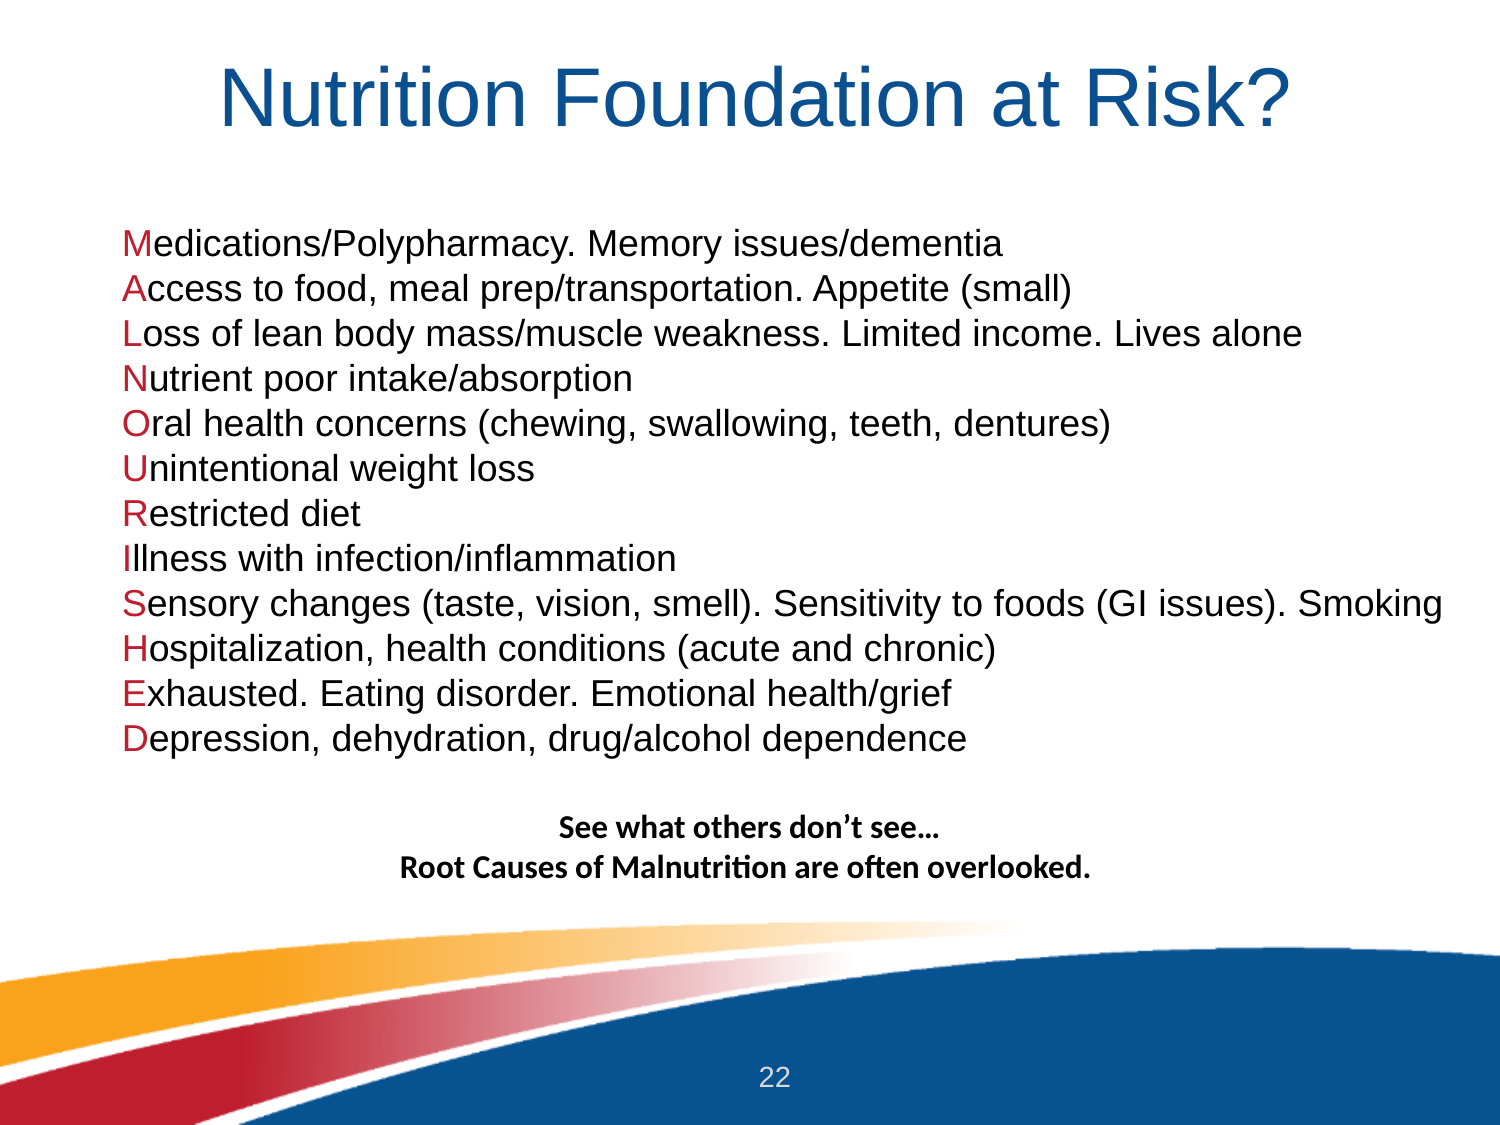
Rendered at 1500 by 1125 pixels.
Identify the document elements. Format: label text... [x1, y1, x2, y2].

text_box See what others don’t see… Root Causes of Malnutrition are often overlooked. [42, 797, 1457, 893]
text_box Medications/Polypharmacy. Memory issues/dementia Access to food, meal prep/transportation. Appetite (small) Loss of lean body mass/muscle weakness. Limited income. Lives alone Nutrient poor intake/absorption Oral health concerns (chewing, swallowing, teeth, dentures) Unintentional weight loss Restricted diet Illness with infection/inflammation Sensory changes (taste, vision, smell). Sensitivity to foods (GI issues). Smoking Hospitalization, health conditions (acute and chronic) Exhausted. Eating disorder. Emotional health/grief Depression, dehydration, drug/alcohol dependence [107, 212, 1459, 767]
title Nutrition Foundation at Risk? [80, 0, 1431, 187]
picture [0, 887, 1500, 1125]
